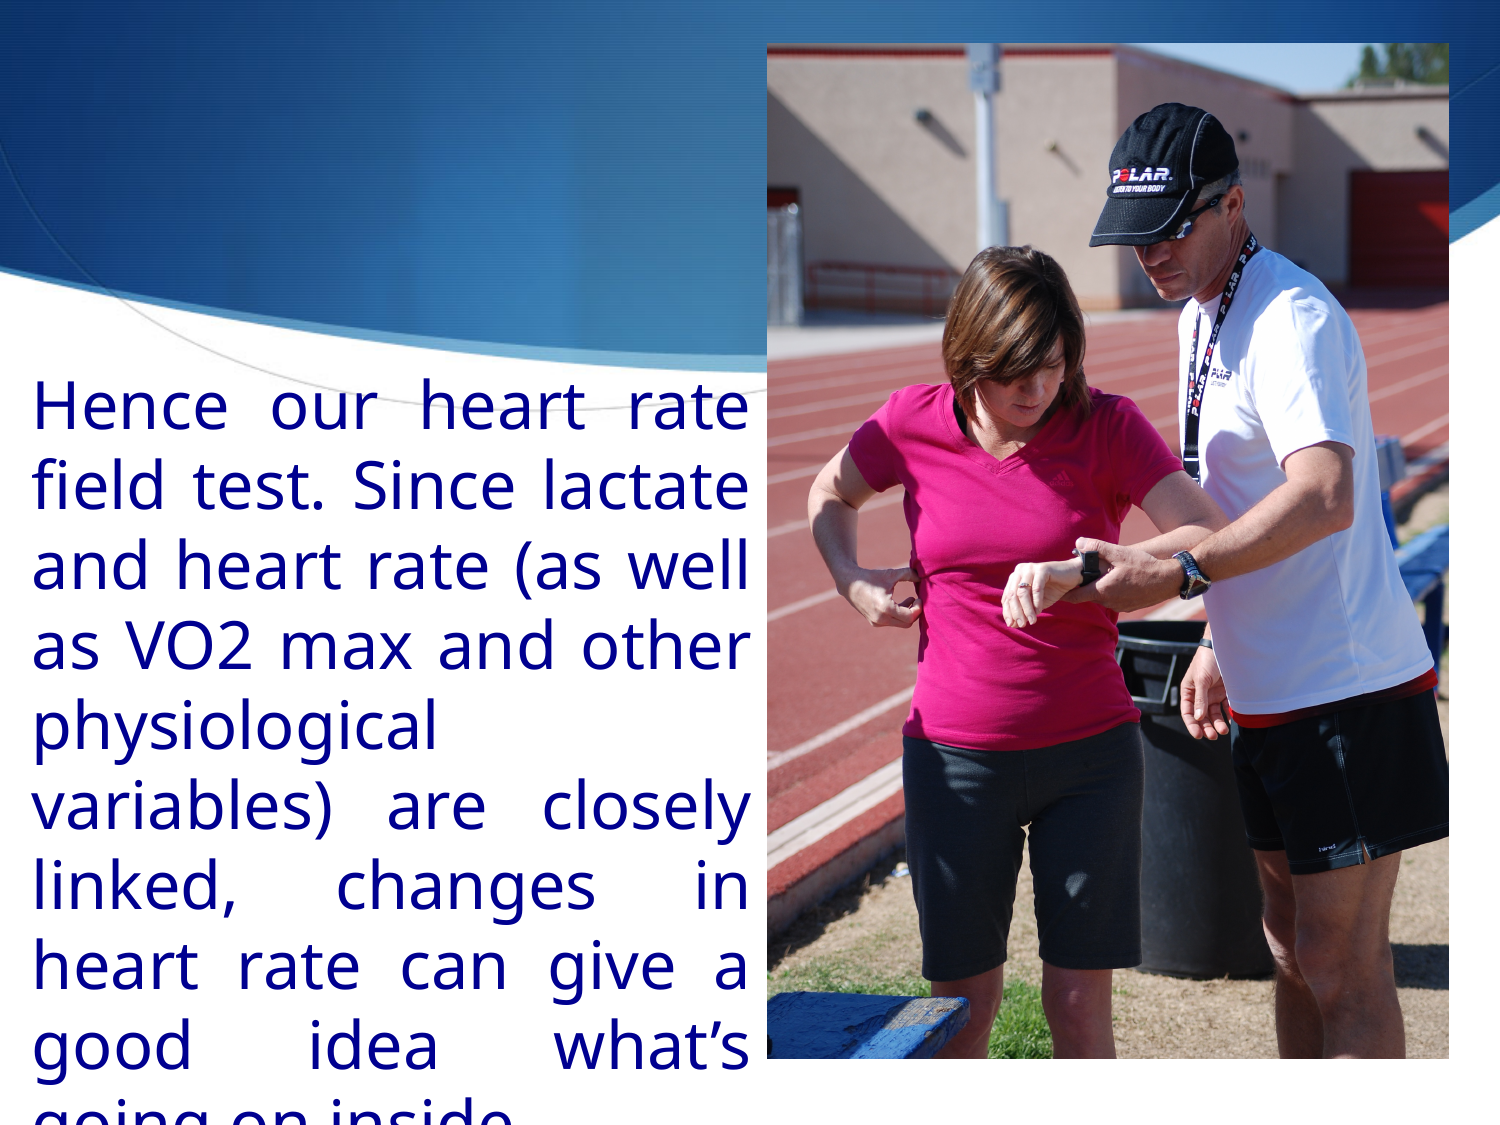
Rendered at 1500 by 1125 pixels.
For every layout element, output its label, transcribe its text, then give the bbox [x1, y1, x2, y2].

picture [0, 0, 1500, 1125]
text_box Hence our heart rate field test. Since lactate and heart rate (as well as VO2 max and other physiological variables) are closely linked, changes in heart rate can give a good idea what’s going on inside. [17, 355, 768, 1125]
